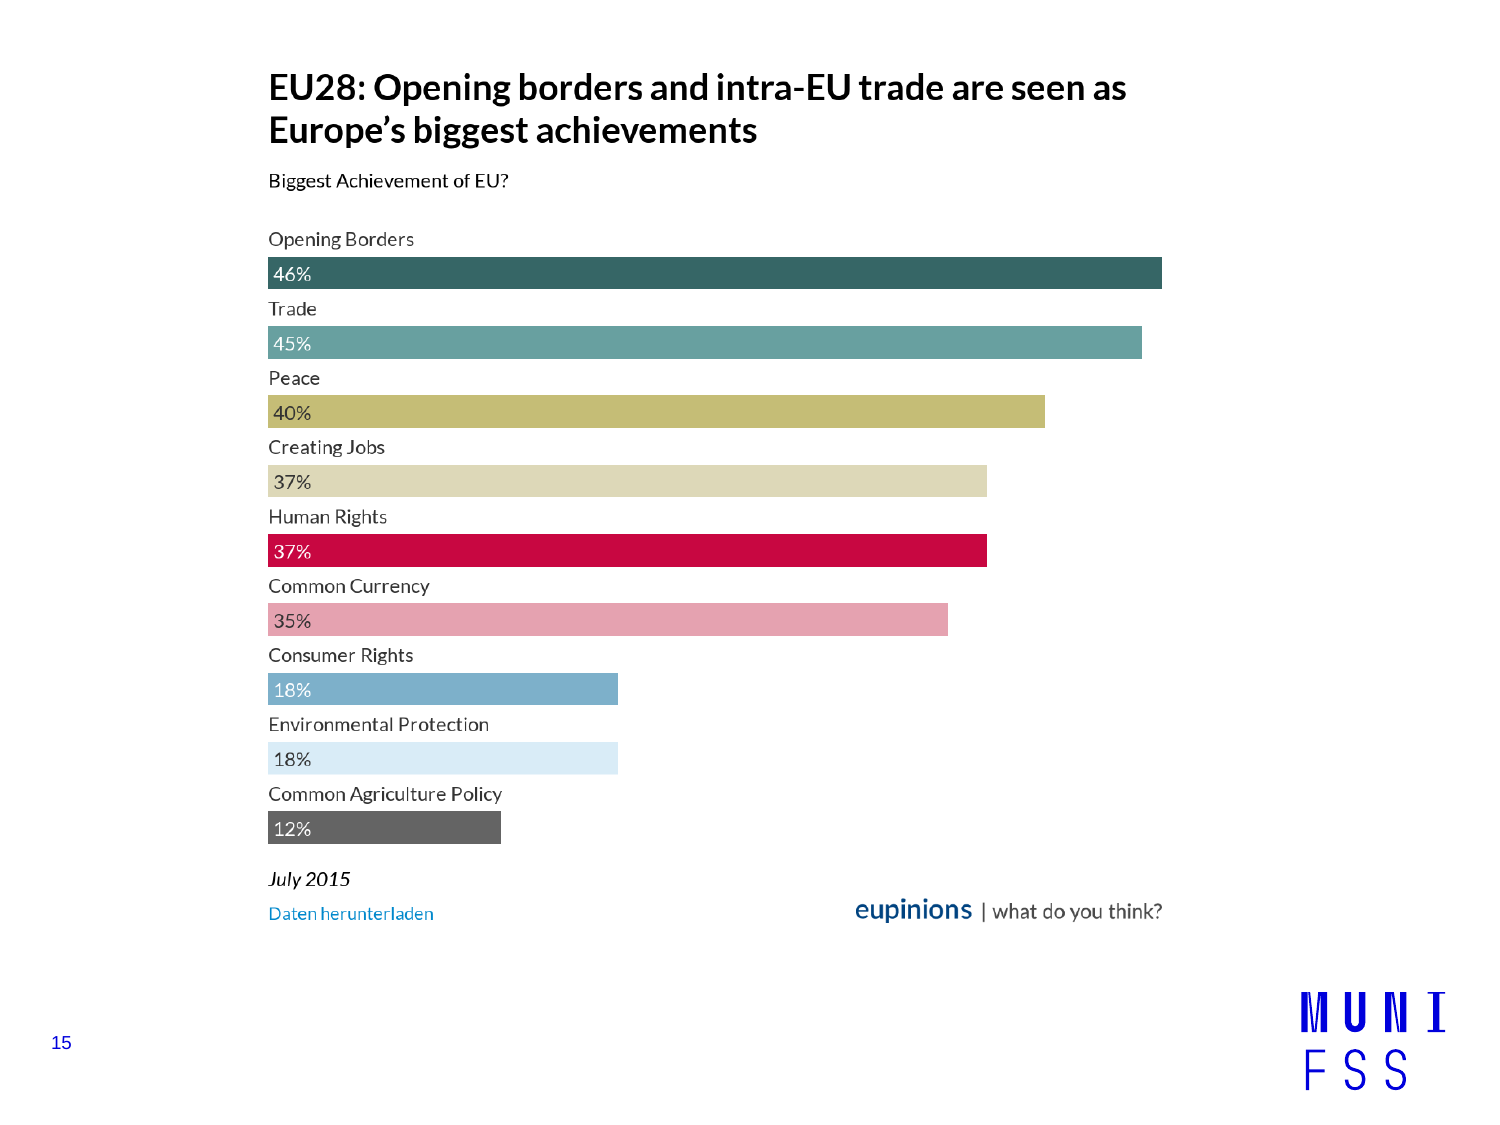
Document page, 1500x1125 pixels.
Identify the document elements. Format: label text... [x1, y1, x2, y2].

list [226, 24, 1202, 979]
slide_number 15 [50, 1021, 82, 1063]
